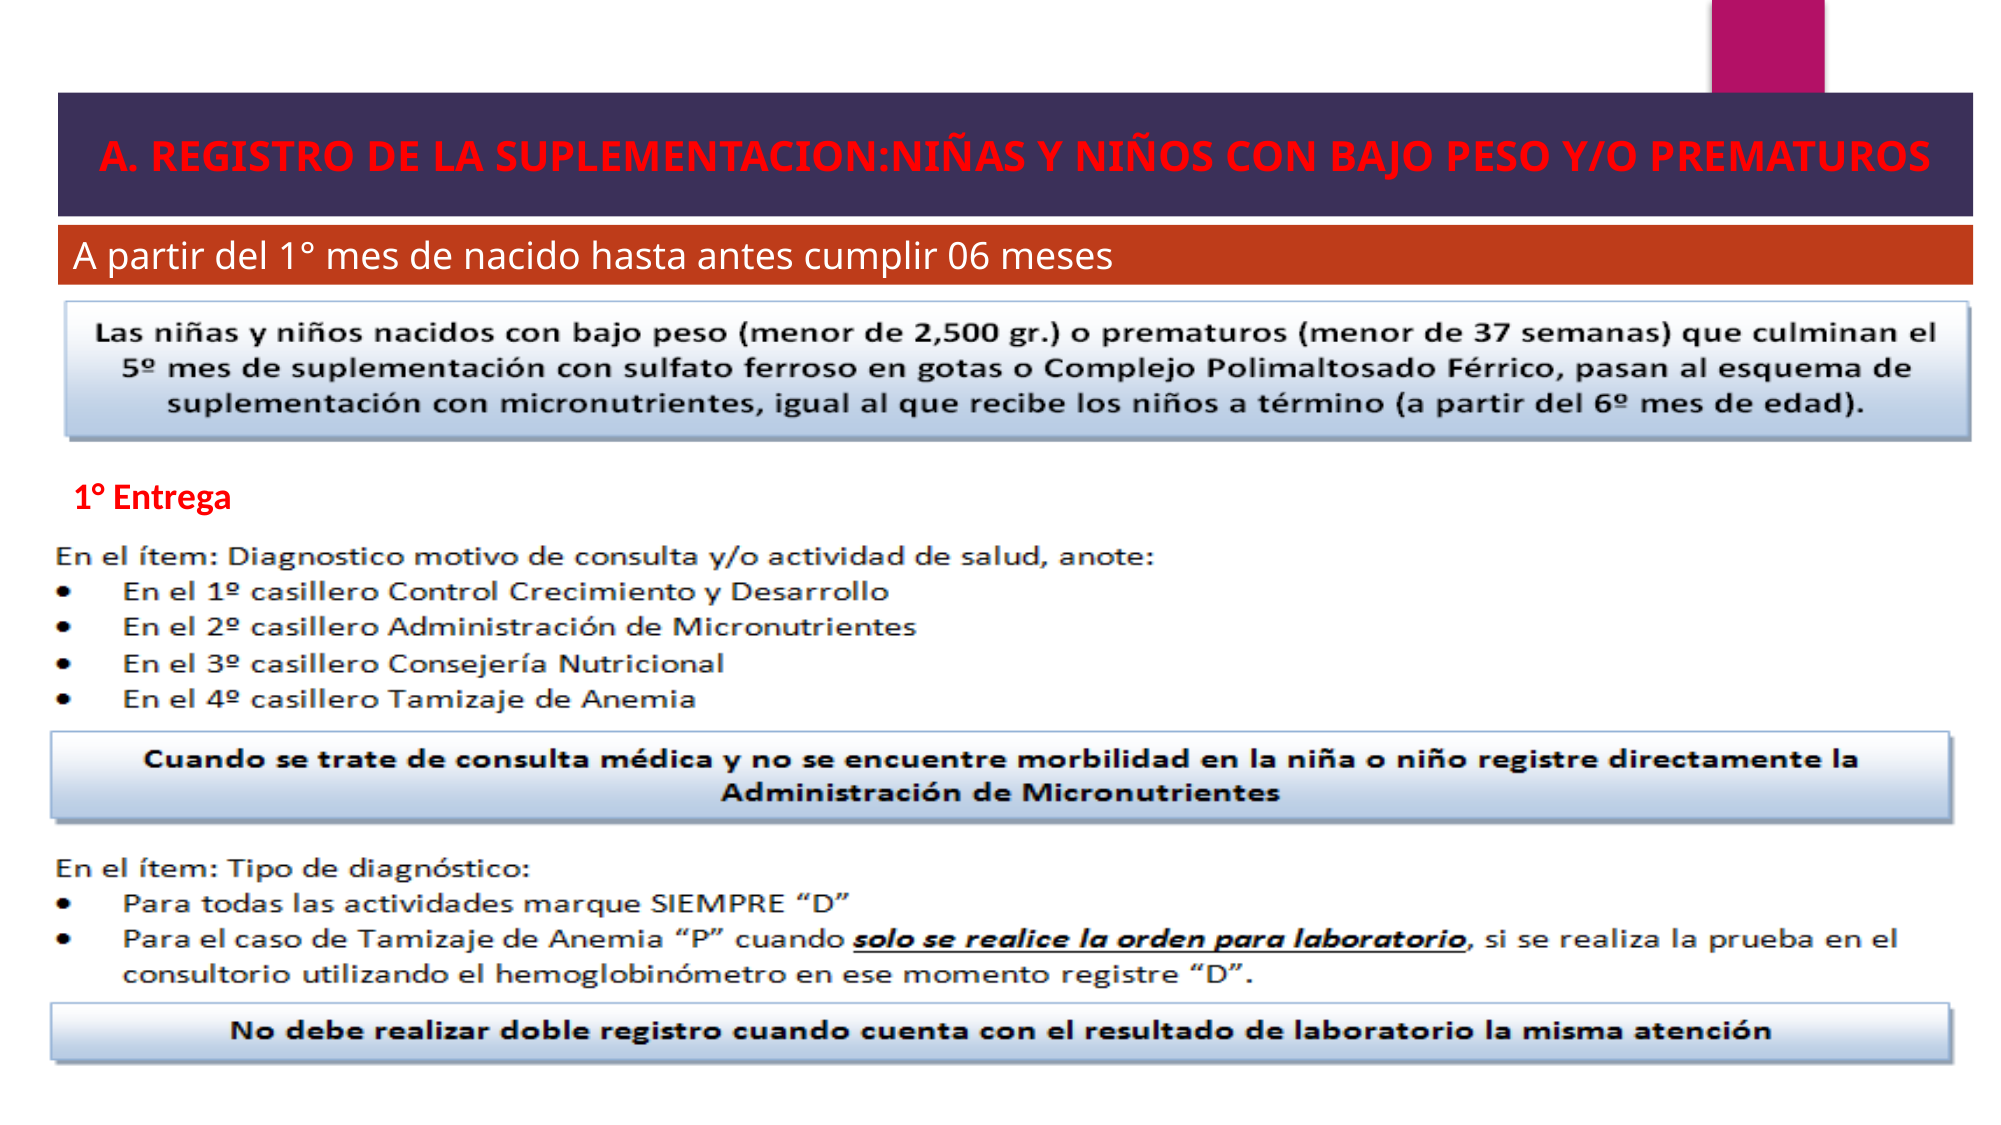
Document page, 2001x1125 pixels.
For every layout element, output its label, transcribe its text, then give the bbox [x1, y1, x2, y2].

text_box 1° Entrega [58, 464, 312, 525]
text_box A. REGISTRO DE LA SUPLEMENTACION:NIÑAS Y NIÑOS CON BAJO PESO Y/O PREMATUROS [58, 92, 1974, 217]
picture [40, 541, 1974, 1074]
text_box A partir del 1° mes de nacido hasta antes cumplir 06 meses [58, 224, 1974, 285]
picture [57, 293, 1974, 448]
